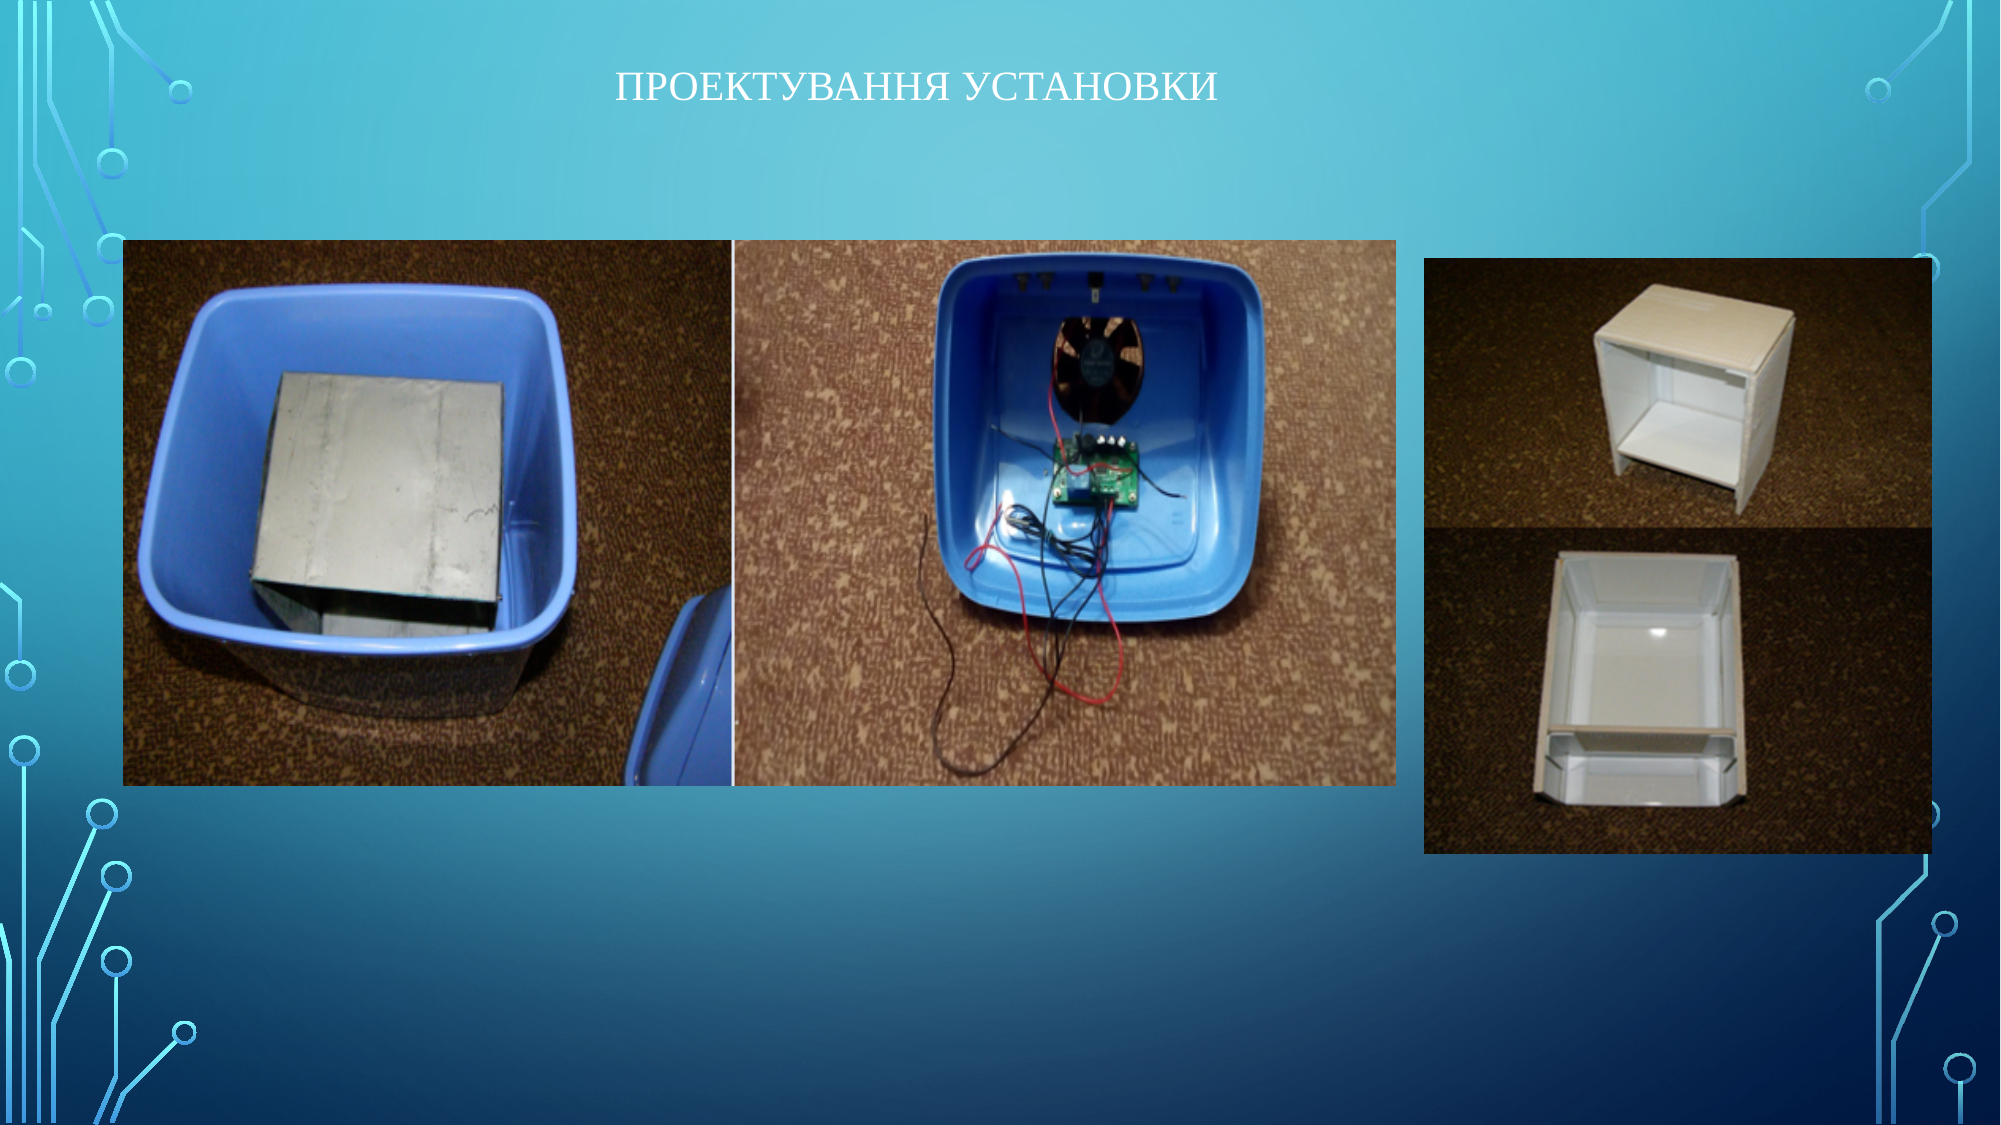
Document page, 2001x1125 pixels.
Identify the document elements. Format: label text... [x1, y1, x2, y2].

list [123, 240, 1396, 786]
title Проектування установки [599, 52, 1271, 122]
picture [1423, 258, 1932, 854]
